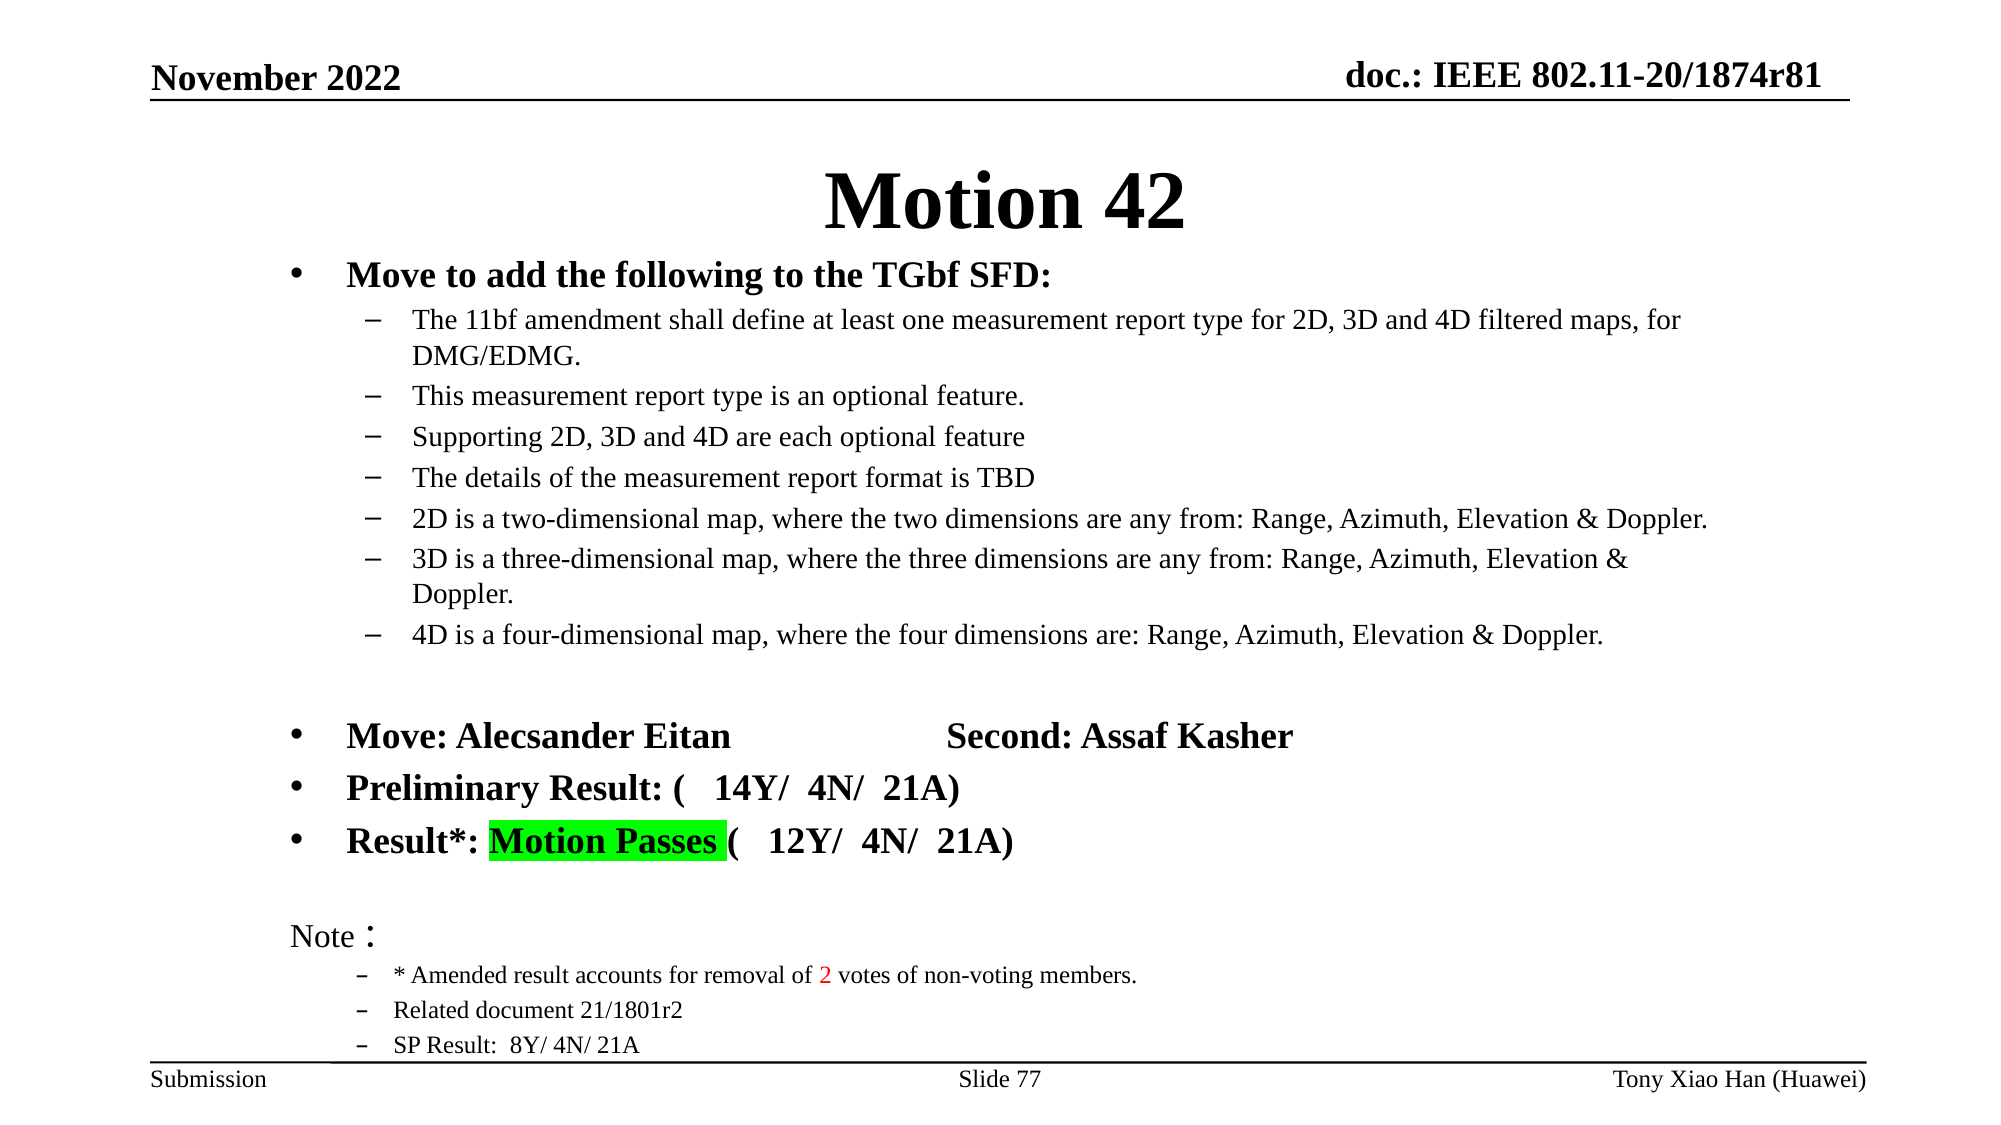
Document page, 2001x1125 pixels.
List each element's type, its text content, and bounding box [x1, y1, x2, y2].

text_box Move to add the following to the TGbf SFD: The 11bf amendment shall define at least one measurement report type for 2D, 3D and 4D filtered maps, for DMG/EDMG. This measurement report type is an optional feature. Supporting 2D, 3D and 4D are each optional feature The details of the measurement report format is TBD 2D is a two-dimensional map, where the two dimensions are any from: Range, Azimuth, Elevation & Doppler. 3D is a three-dimensional map, where the three dimensions are any from: Range, Azimuth, Elevation & Doppler. 4D is a four-dimensional map, where the four dimensions are: Range, Azimuth, Elevation & Doppler. Move: Alecsander Eitan Second: Assaf Kasher Preliminary Result: ( 14Y/ 4N/ 21A) Result*: Motion Passes ( 12Y/ 4N/ 21A) Note： * Amended result accounts for removal of 2 votes of non-voting members. Related document 21/1801r2 SP Result: 8Y/ 4N/ 21A [275, 212, 1750, 900]
text_box Motion 42 [368, 137, 1644, 212]
